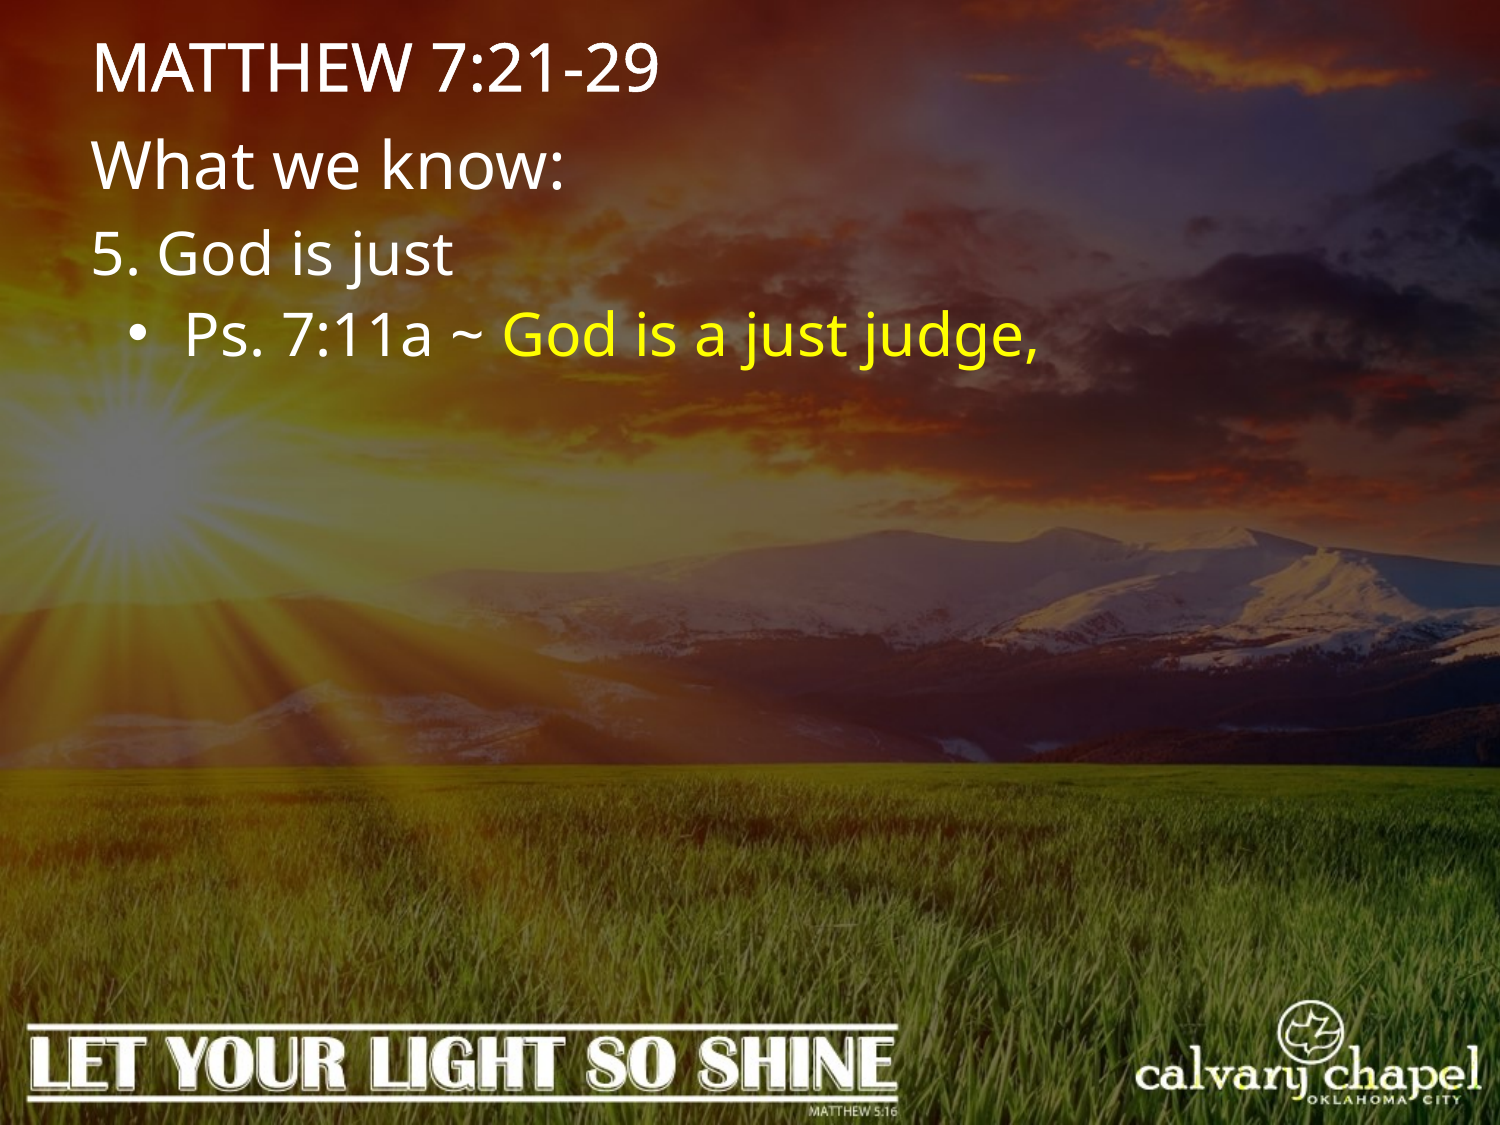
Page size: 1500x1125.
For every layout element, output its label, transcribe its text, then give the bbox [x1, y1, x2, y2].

picture [0, 0, 1500, 1125]
text_box What we know: [75, 115, 1025, 207]
text_box MATTHEW 7:21-29 [75, 17, 1354, 112]
text_box Ps. 7:11a ~ God is a just judge, [112, 288, 1421, 376]
text_box 5. God is just [75, 207, 1421, 295]
